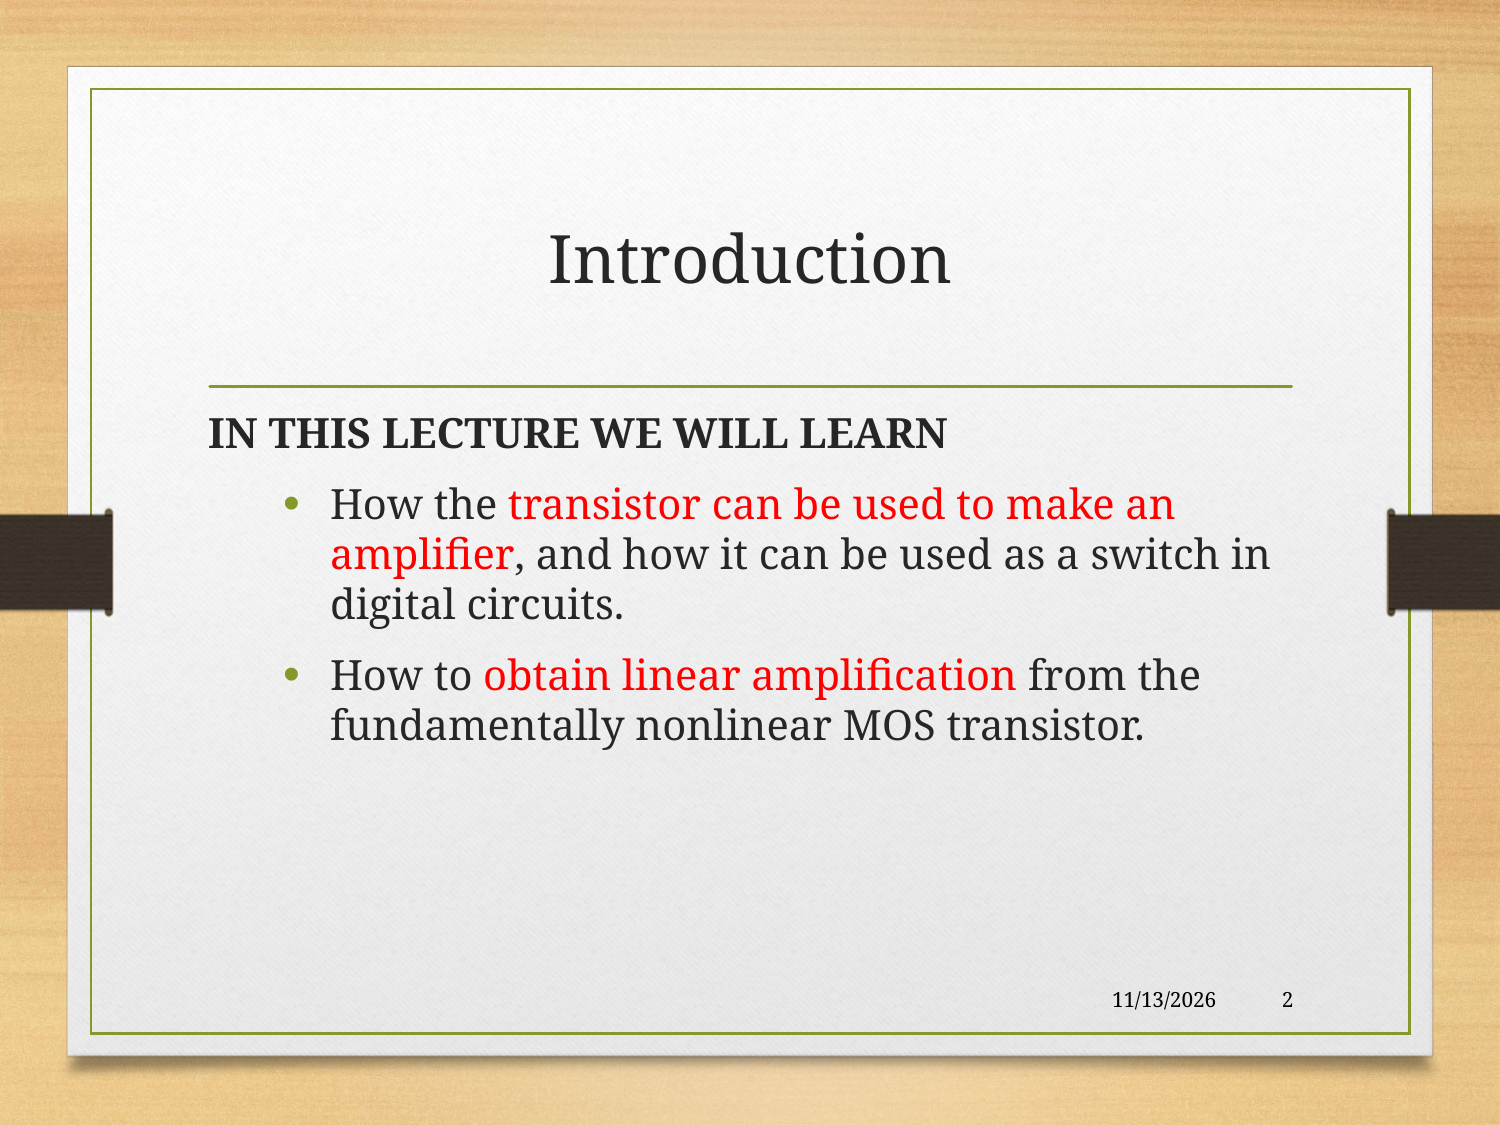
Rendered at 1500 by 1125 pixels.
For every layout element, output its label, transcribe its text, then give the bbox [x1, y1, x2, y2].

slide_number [1042, 977, 1232, 1024]
title Introduction [193, 150, 1309, 365]
slide_number 2 [1243, 977, 1309, 1024]
picture [0, 0, 1500, 1125]
list IN THIS LECTURE WE WILL LEARN How the transistor can be used to make an amplifier, and how it can be used as a switch in digital circuits. How to obtain linear amplification from the fundamentally nonlinear MOS transistor. [193, 399, 1309, 1020]
